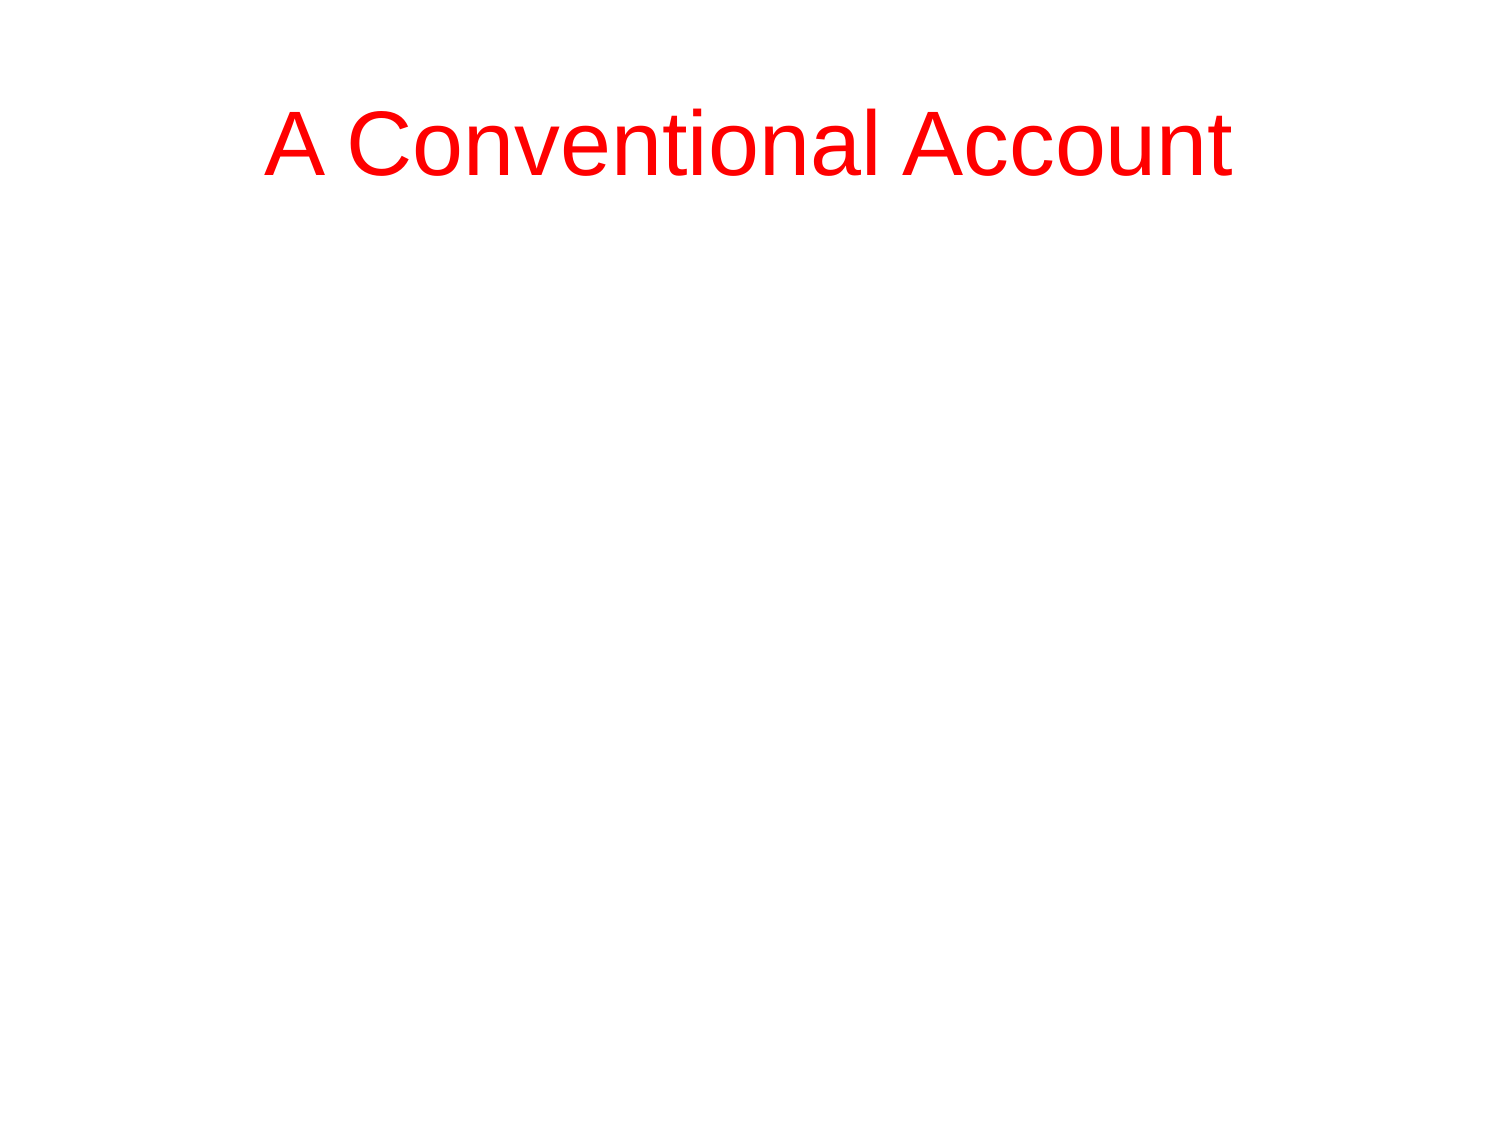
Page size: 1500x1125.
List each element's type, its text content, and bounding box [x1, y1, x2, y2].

title A Conventional Account [74, 44, 1426, 233]
